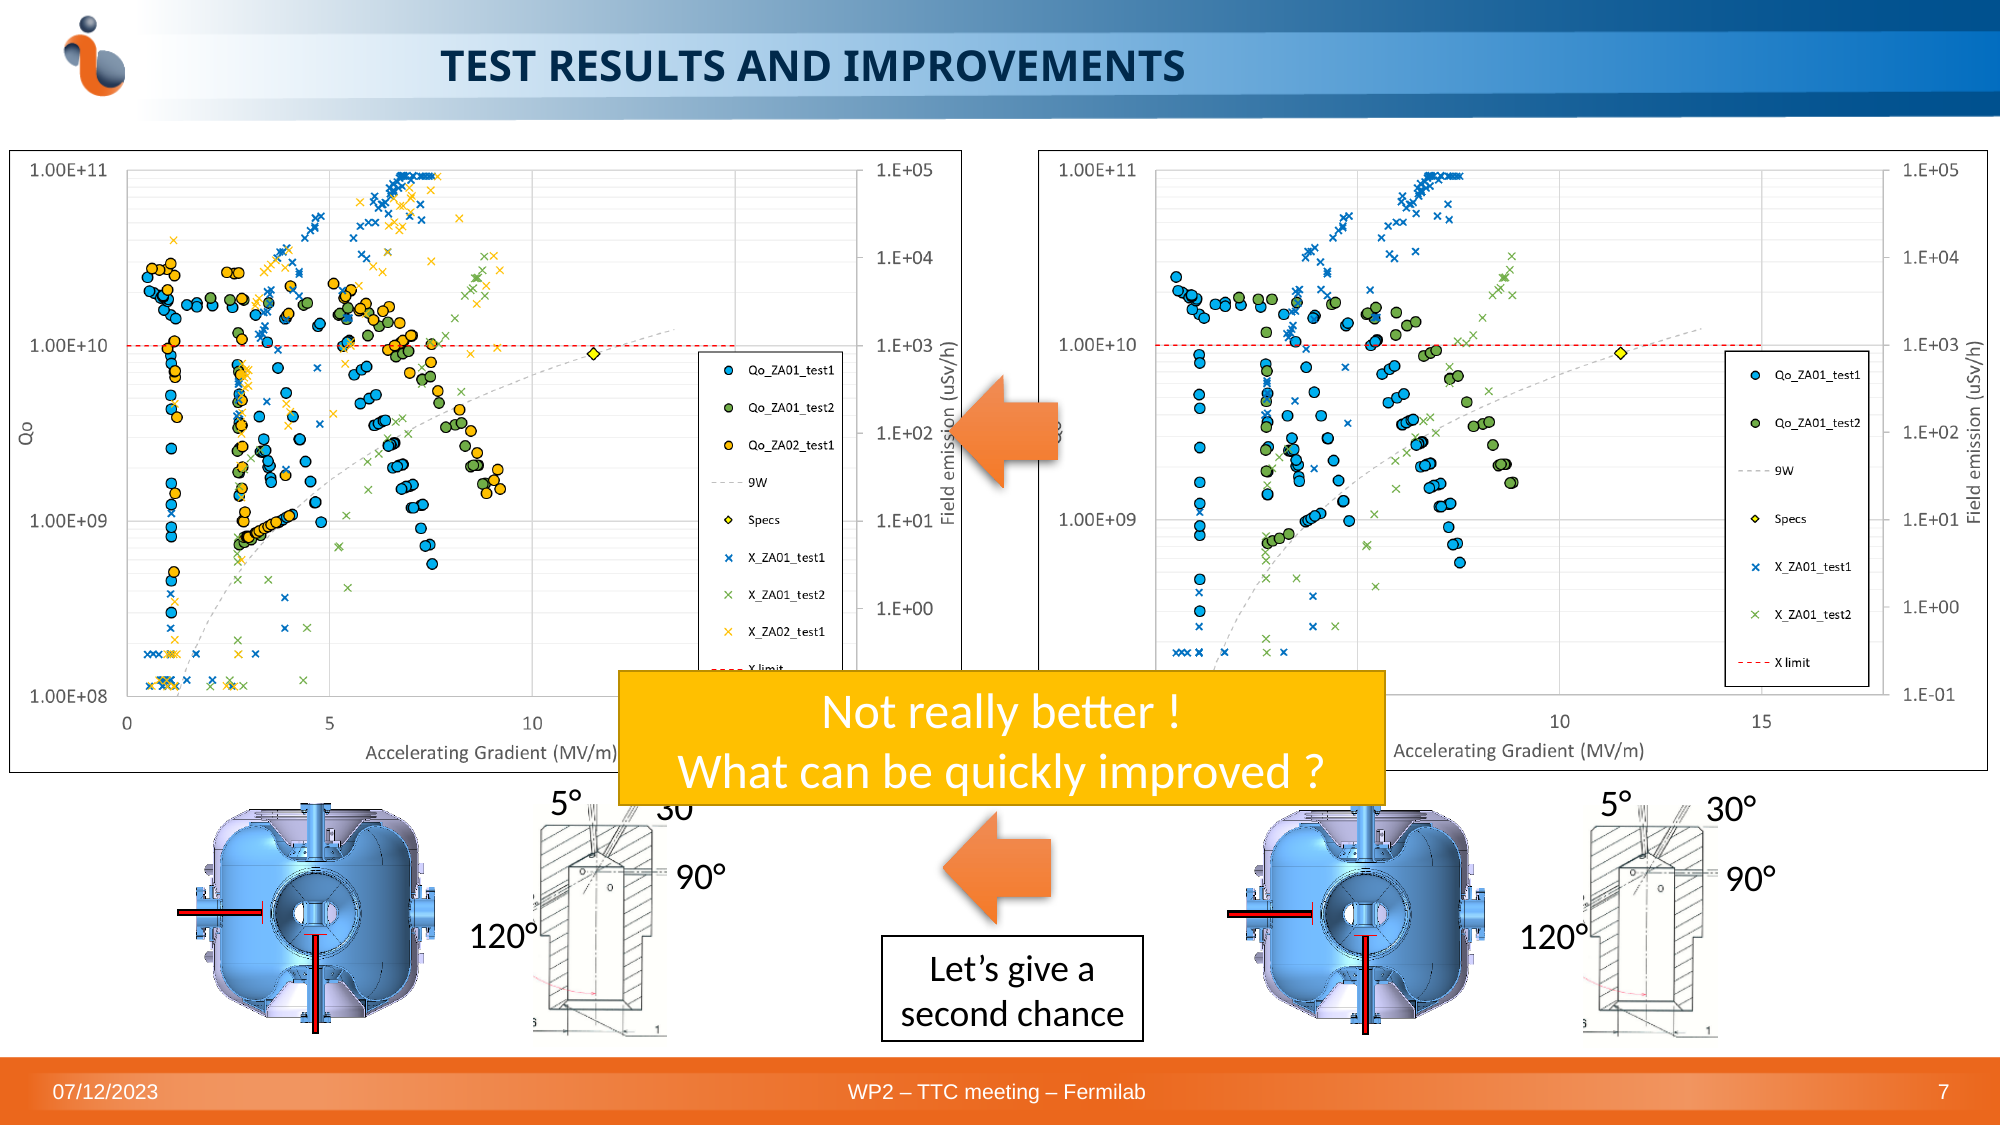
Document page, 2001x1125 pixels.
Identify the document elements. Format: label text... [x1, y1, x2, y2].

text_box [942, 811, 1052, 925]
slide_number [37, 1060, 486, 1121]
text_box [962, 374, 1038, 488]
text_box Not really better ! What can be quickly improved ? [749, 670, 1386, 806]
text_box Let’s give a second chance [881, 935, 1144, 1042]
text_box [453, 773, 749, 1047]
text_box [177, 803, 435, 1033]
slide_number 7 [1514, 1060, 1965, 1121]
footer WP2 – TTC meeting – Fermilab [545, 1060, 1455, 1121]
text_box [1228, 804, 1485, 1034]
title TEST RESULTS AND IMPROVEMENTS [425, 27, 1482, 108]
picture [0, 0, 2000, 1125]
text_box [1503, 772, 1799, 1048]
